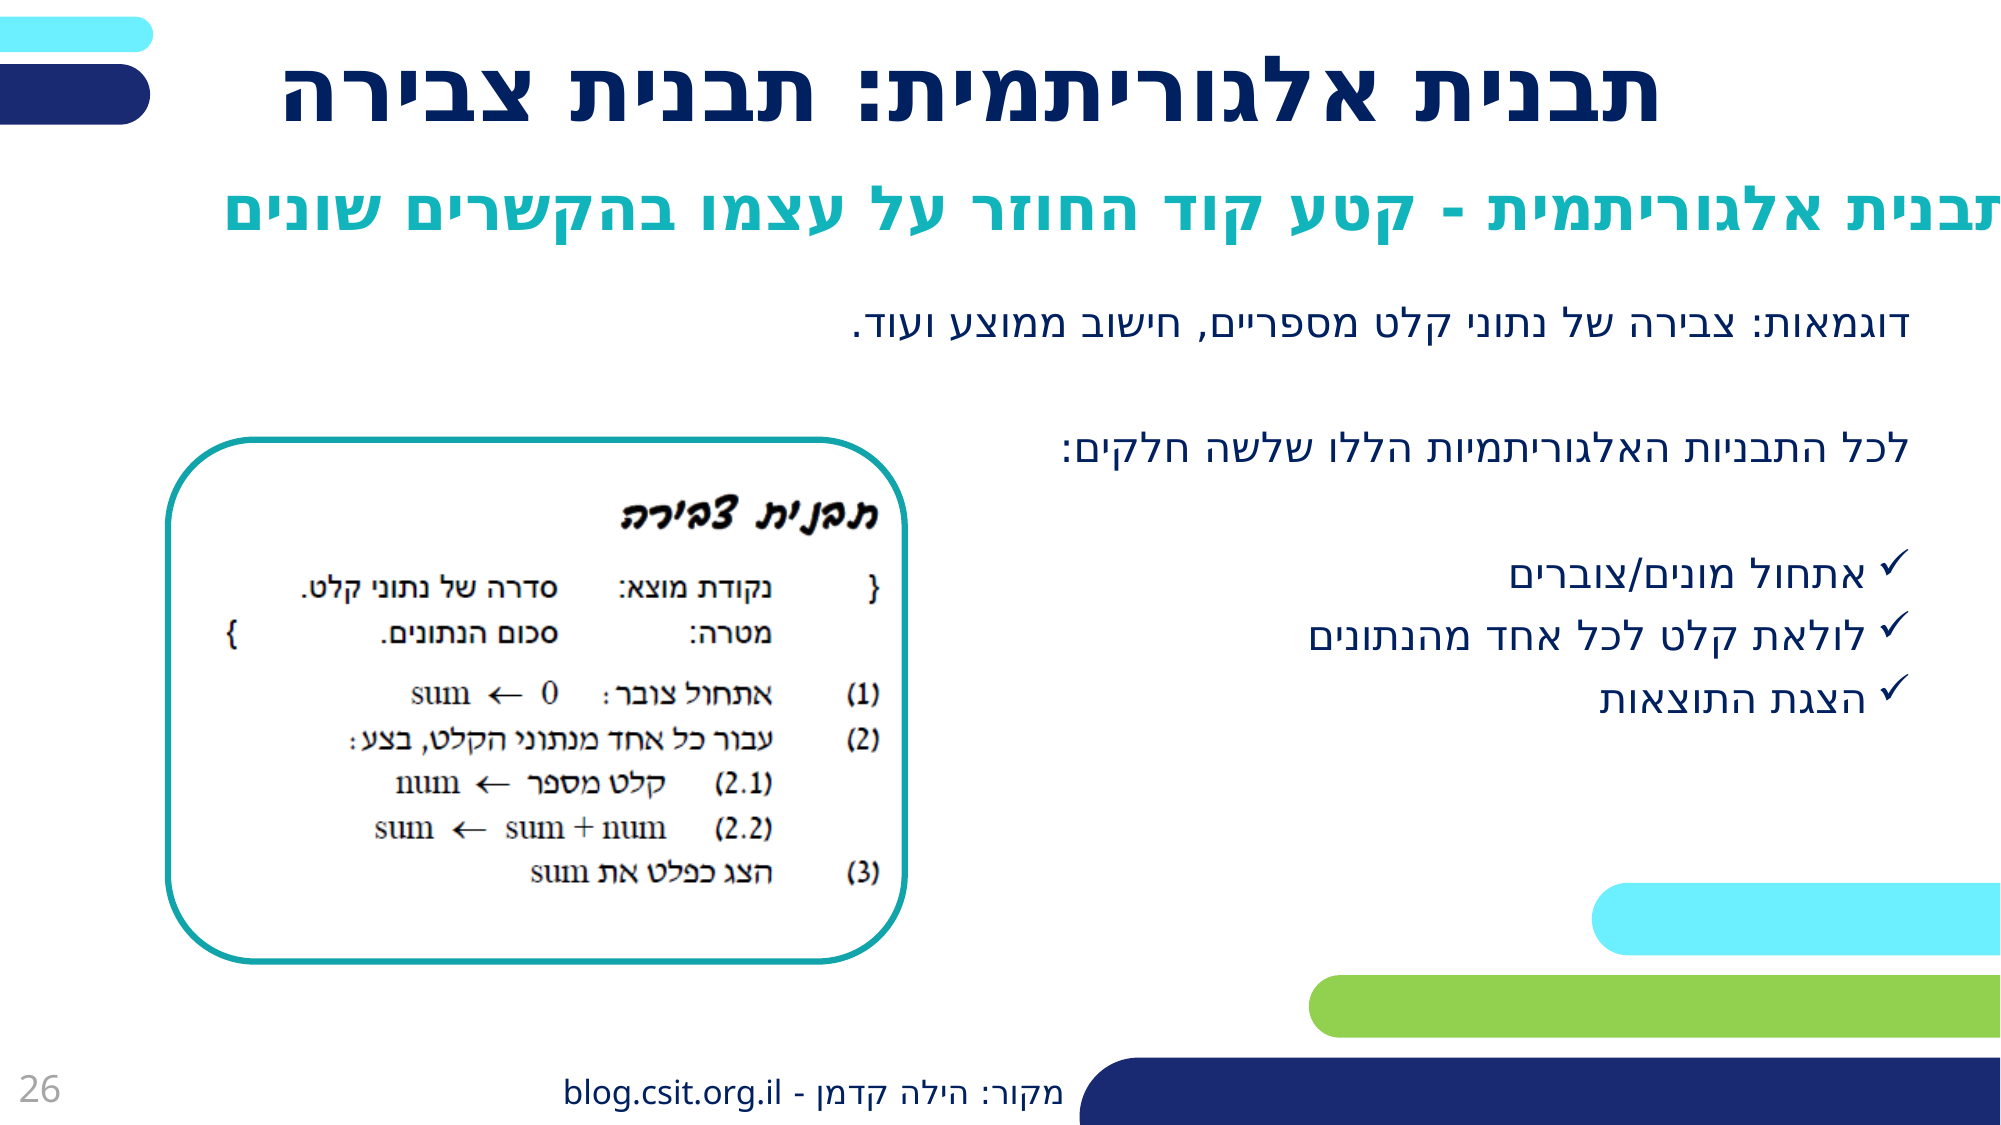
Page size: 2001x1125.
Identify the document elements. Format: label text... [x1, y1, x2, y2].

list דוגמאות: צבירה של נתוני קלט מספריים, חישוב ממוצע ועוד. לכל התבניות האלגוריתמיות הללו שלשה חלקים: אתחול מונים/צוברים לולאת קלט לכל אחד מהנתונים הצגת התוצאות [128, 288, 1927, 755]
title תבנית אלגוריתמית: תבנית צבירה [168, 25, 1776, 144]
text_box [183, 437, 890, 474]
text_box תבנית אלגוריתמית - קטע קוד החוזר על עצמו בהקשרים שונים [207, 160, 2000, 251]
picture [167, 476, 917, 915]
text_box מקור: הילה קדמן - blog.csit.org.il [452, 1063, 1080, 1125]
text_box [179, 922, 894, 964]
